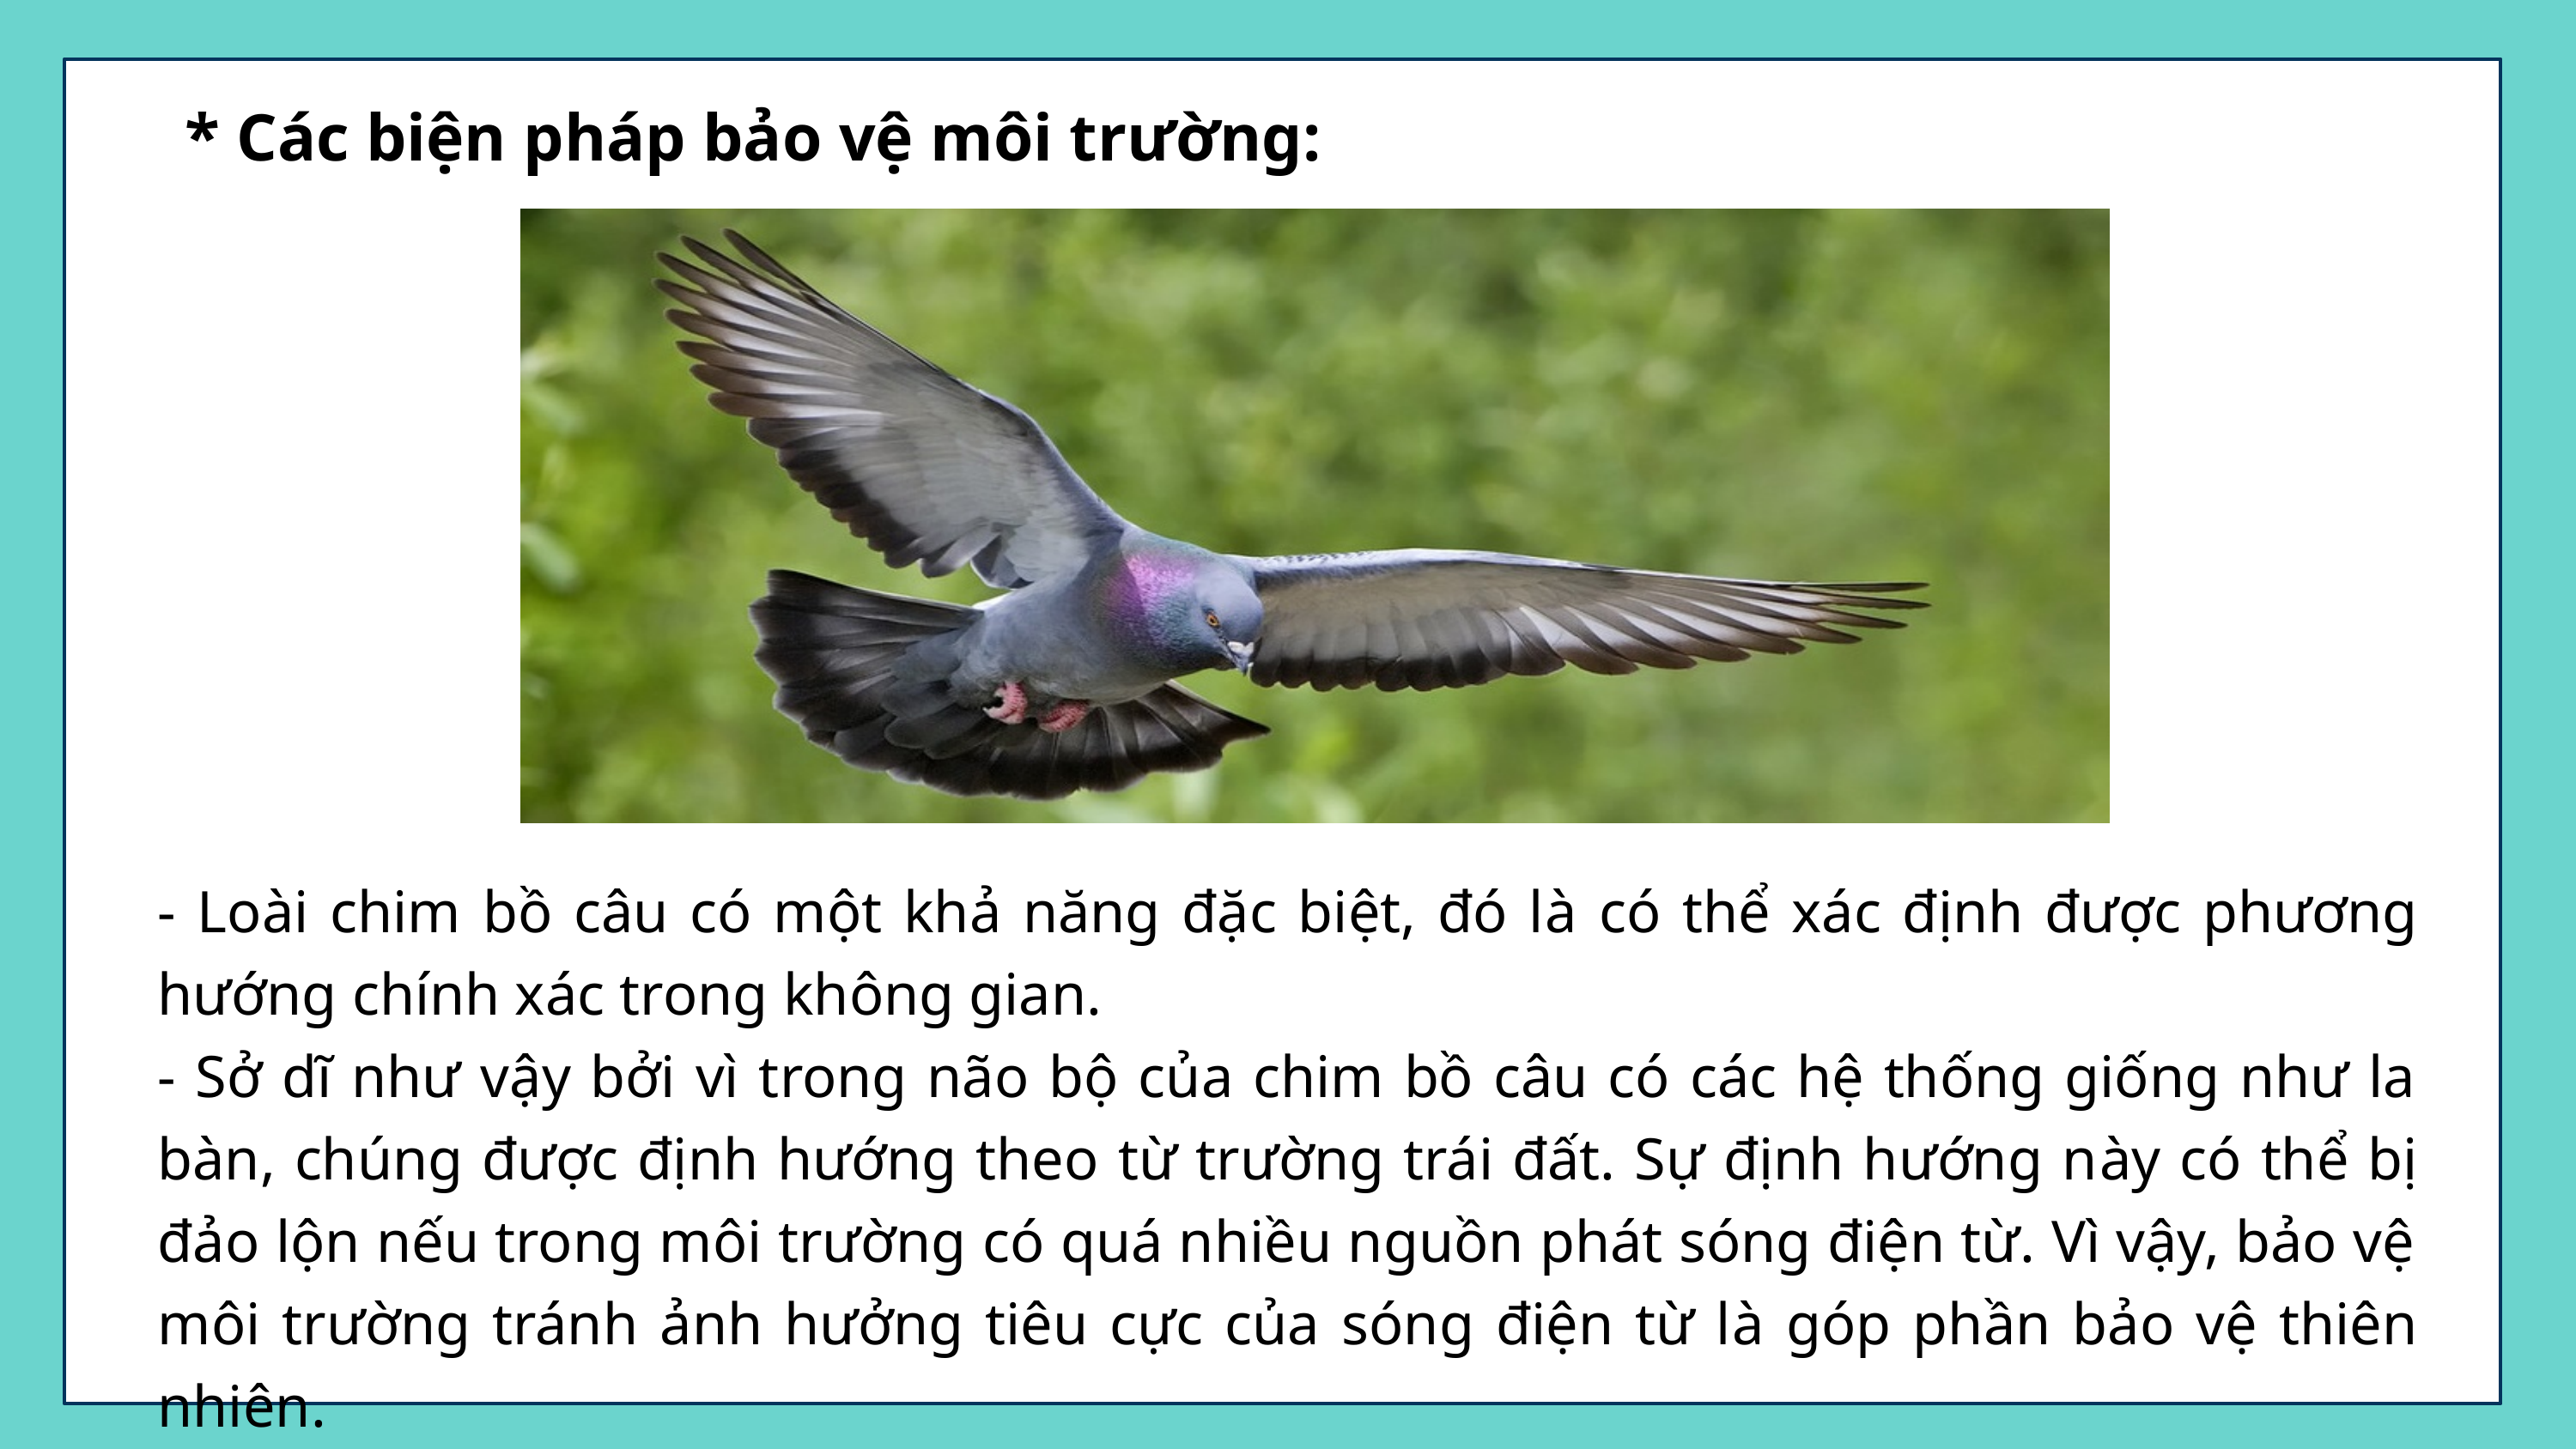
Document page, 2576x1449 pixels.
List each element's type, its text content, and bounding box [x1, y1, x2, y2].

picture [520, 209, 2110, 823]
text_box - Loài chim bồ câu có một khả năng đặc biệt, đó là có thể xác định được phương hướng chính xác trong không gian. - Sở dĩ như vậy bởi vì trong não bộ của chim bồ câu có các hệ thống giống như la bàn, chúng được định hướng theo từ trường trái đất. Sự định hướng này có thể bị đảo lộn nếu trong môi trường có quá nhiều nguồn phát sóng điện từ. Vì vậy, bảo vệ môi trường tránh ảnh hưởng tiêu cực của sóng điện từ là góp phần bảo vệ thiên nhiên. [144, 855, 2432, 1445]
text_box [63, 58, 2502, 1405]
text_box * Các biện pháp bảo vệ môi trường: [172, 89, 1377, 180]
